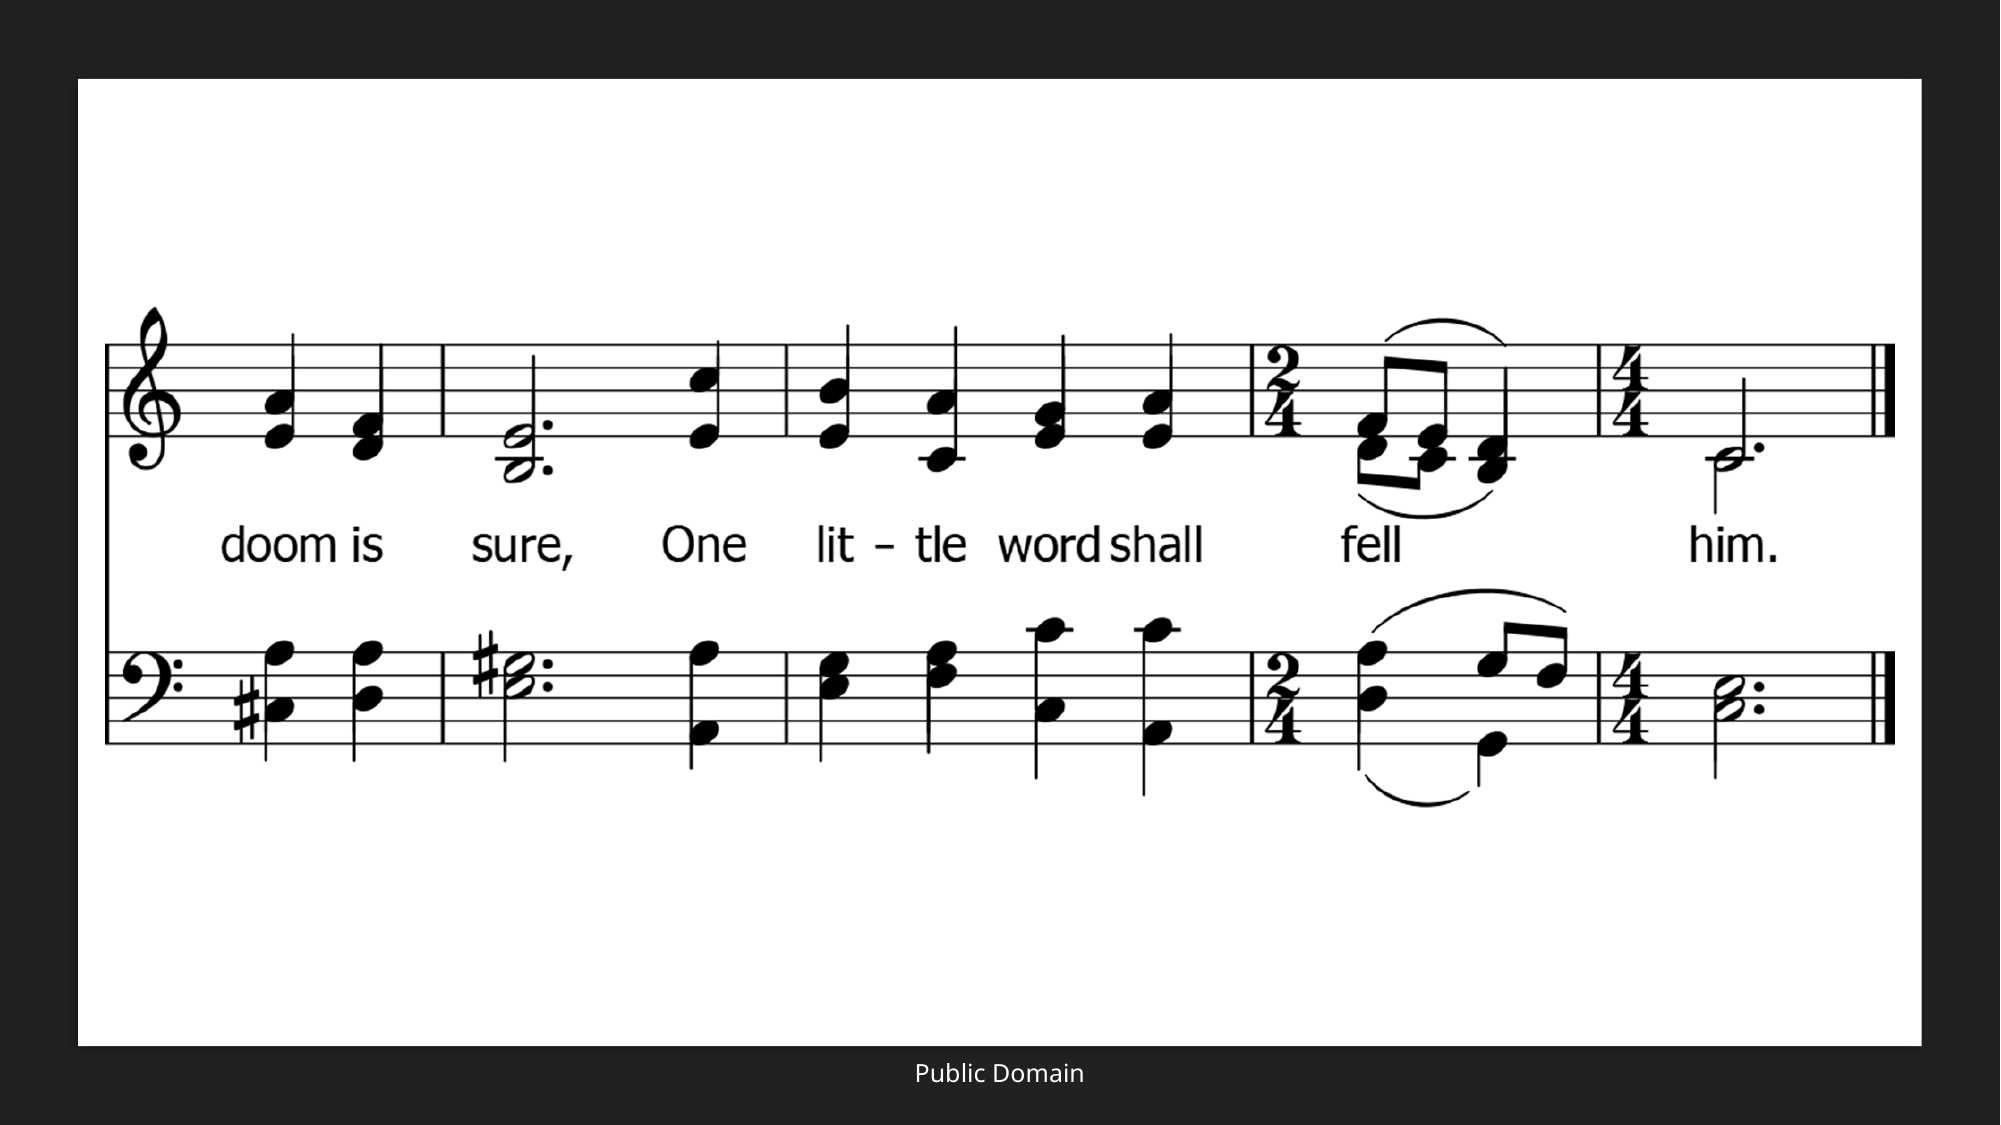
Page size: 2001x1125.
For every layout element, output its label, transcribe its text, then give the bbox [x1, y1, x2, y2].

footer Public Domain [662, 1042, 1338, 1103]
picture [105, 298, 1895, 827]
text_box [77, 77, 1923, 1048]
text_box [0, 0, 2000, 1125]
